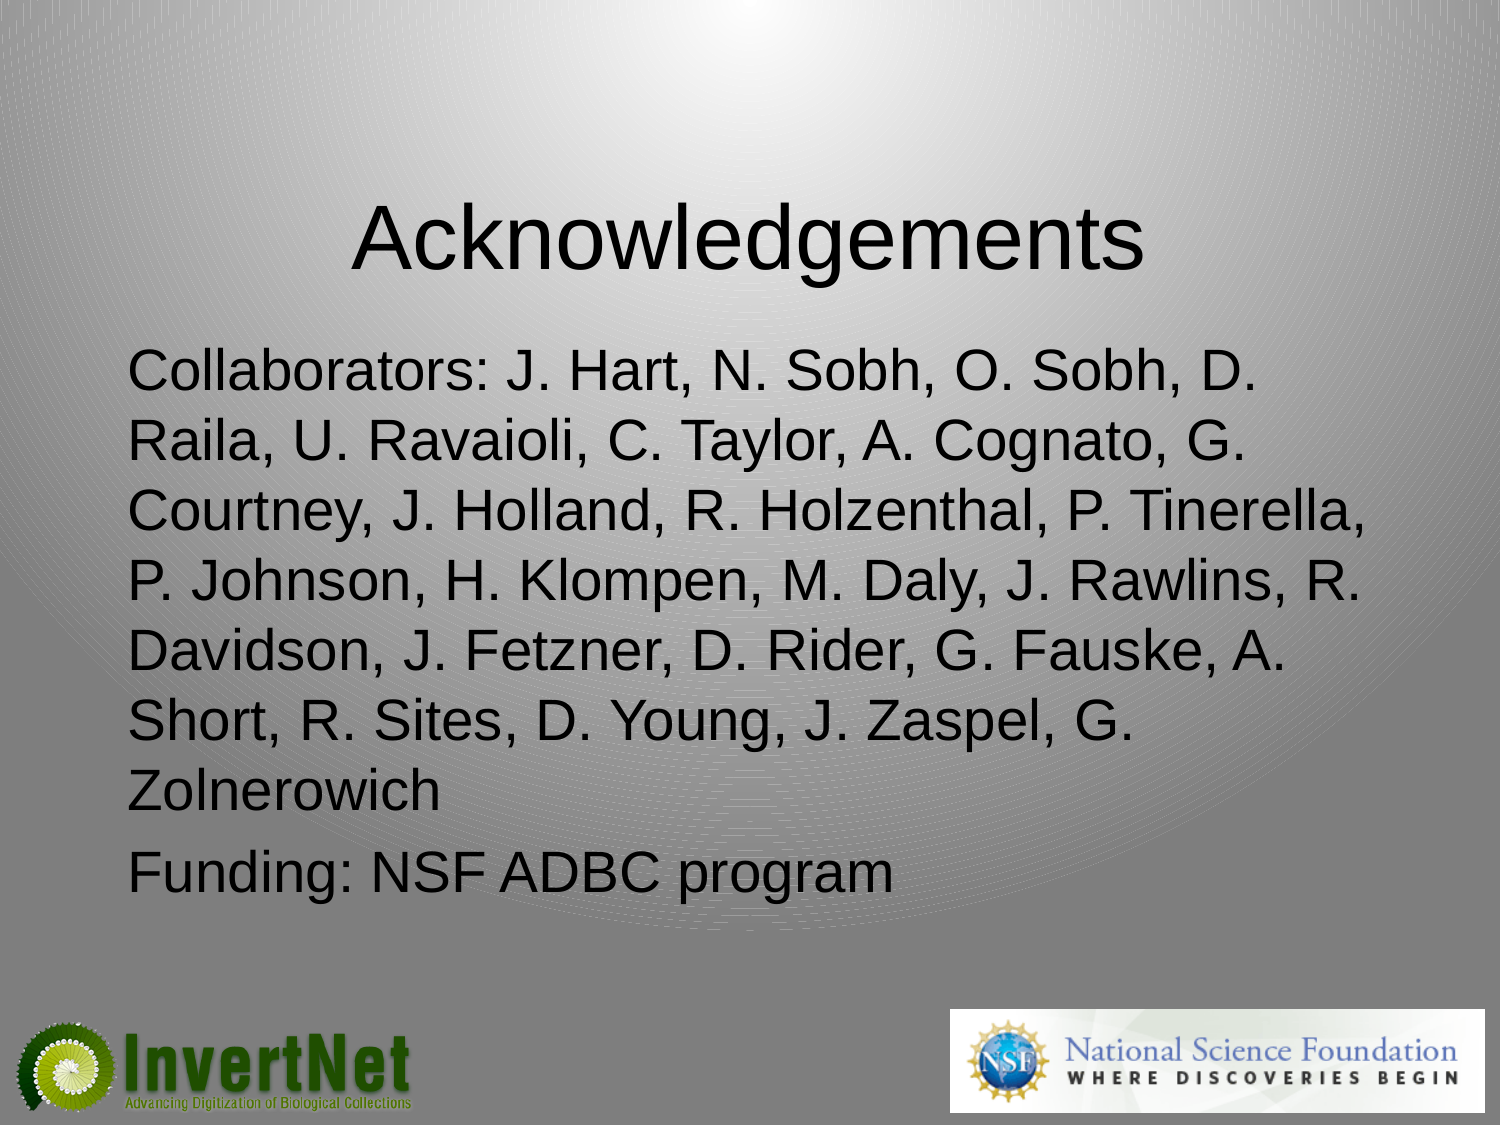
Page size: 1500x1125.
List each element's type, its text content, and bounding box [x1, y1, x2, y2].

title Acknowledgements [112, 112, 1388, 324]
picture [3, 1020, 463, 1113]
picture [949, 1008, 1485, 1113]
subtitle Collaborators: J. Hart, N. Sobh, O. Sobh, D. Raila, U. Ravaioli, C. Taylor, A. Cognato, G. Courtney, J. Holland, R. Holzenthal, P. Tinerella, P. Johnson, H. Klompen, M. Daly, J. Rawlins, R. Davidson, J. Fetzner, D. Rider, G. Fauske, A. Short, R. Sites, D. Young, J. Zaspel, G. Zolnerowich Funding: NSF ADBC program [112, 324, 1400, 907]
